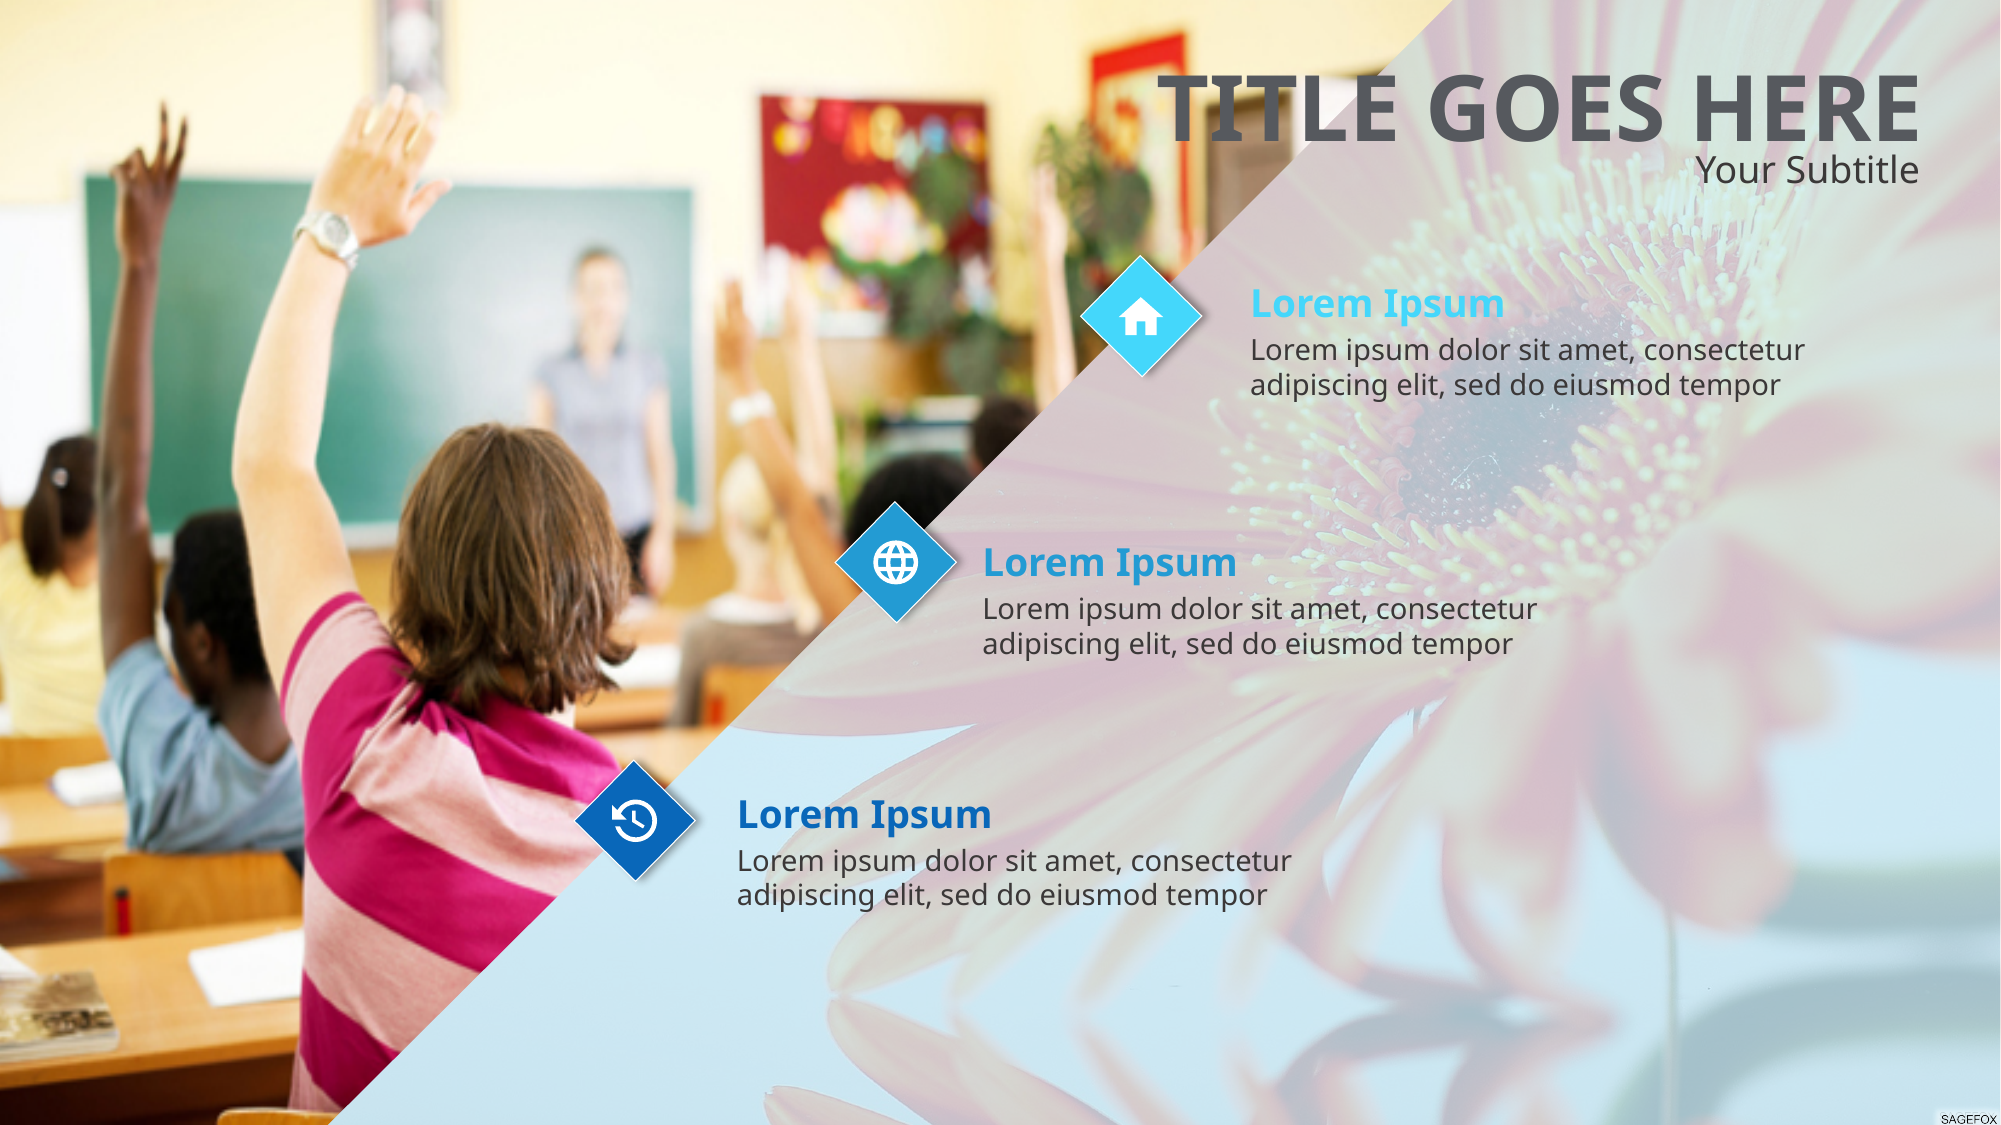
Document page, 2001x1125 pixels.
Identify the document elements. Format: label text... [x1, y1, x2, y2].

text_box [572, 758, 697, 883]
text_box Lorem Ipsum Lorem ipsum dolor sit amet, consectetur adipiscing elit, sed do eiusmod tempor [726, 784, 1343, 917]
text_box [1079, 254, 1204, 379]
text_box Lorem Ipsum Lorem ipsum dolor sit amet, consectetur adipiscing elit, sed do eiusmod tempor [972, 532, 1588, 665]
text_box [1118, 297, 1164, 336]
text_box [833, 500, 958, 625]
text_box [612, 799, 658, 843]
picture [1938, 1114, 1999, 1125]
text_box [1035, 42, 1939, 199]
text_box [873, 540, 919, 585]
text_box Lorem Ipsum Lorem ipsum dolor sit amet, consectetur adipiscing elit, sed do eiusmod tempor [1239, 274, 1856, 407]
text_box [0, 0, 1454, 1125]
